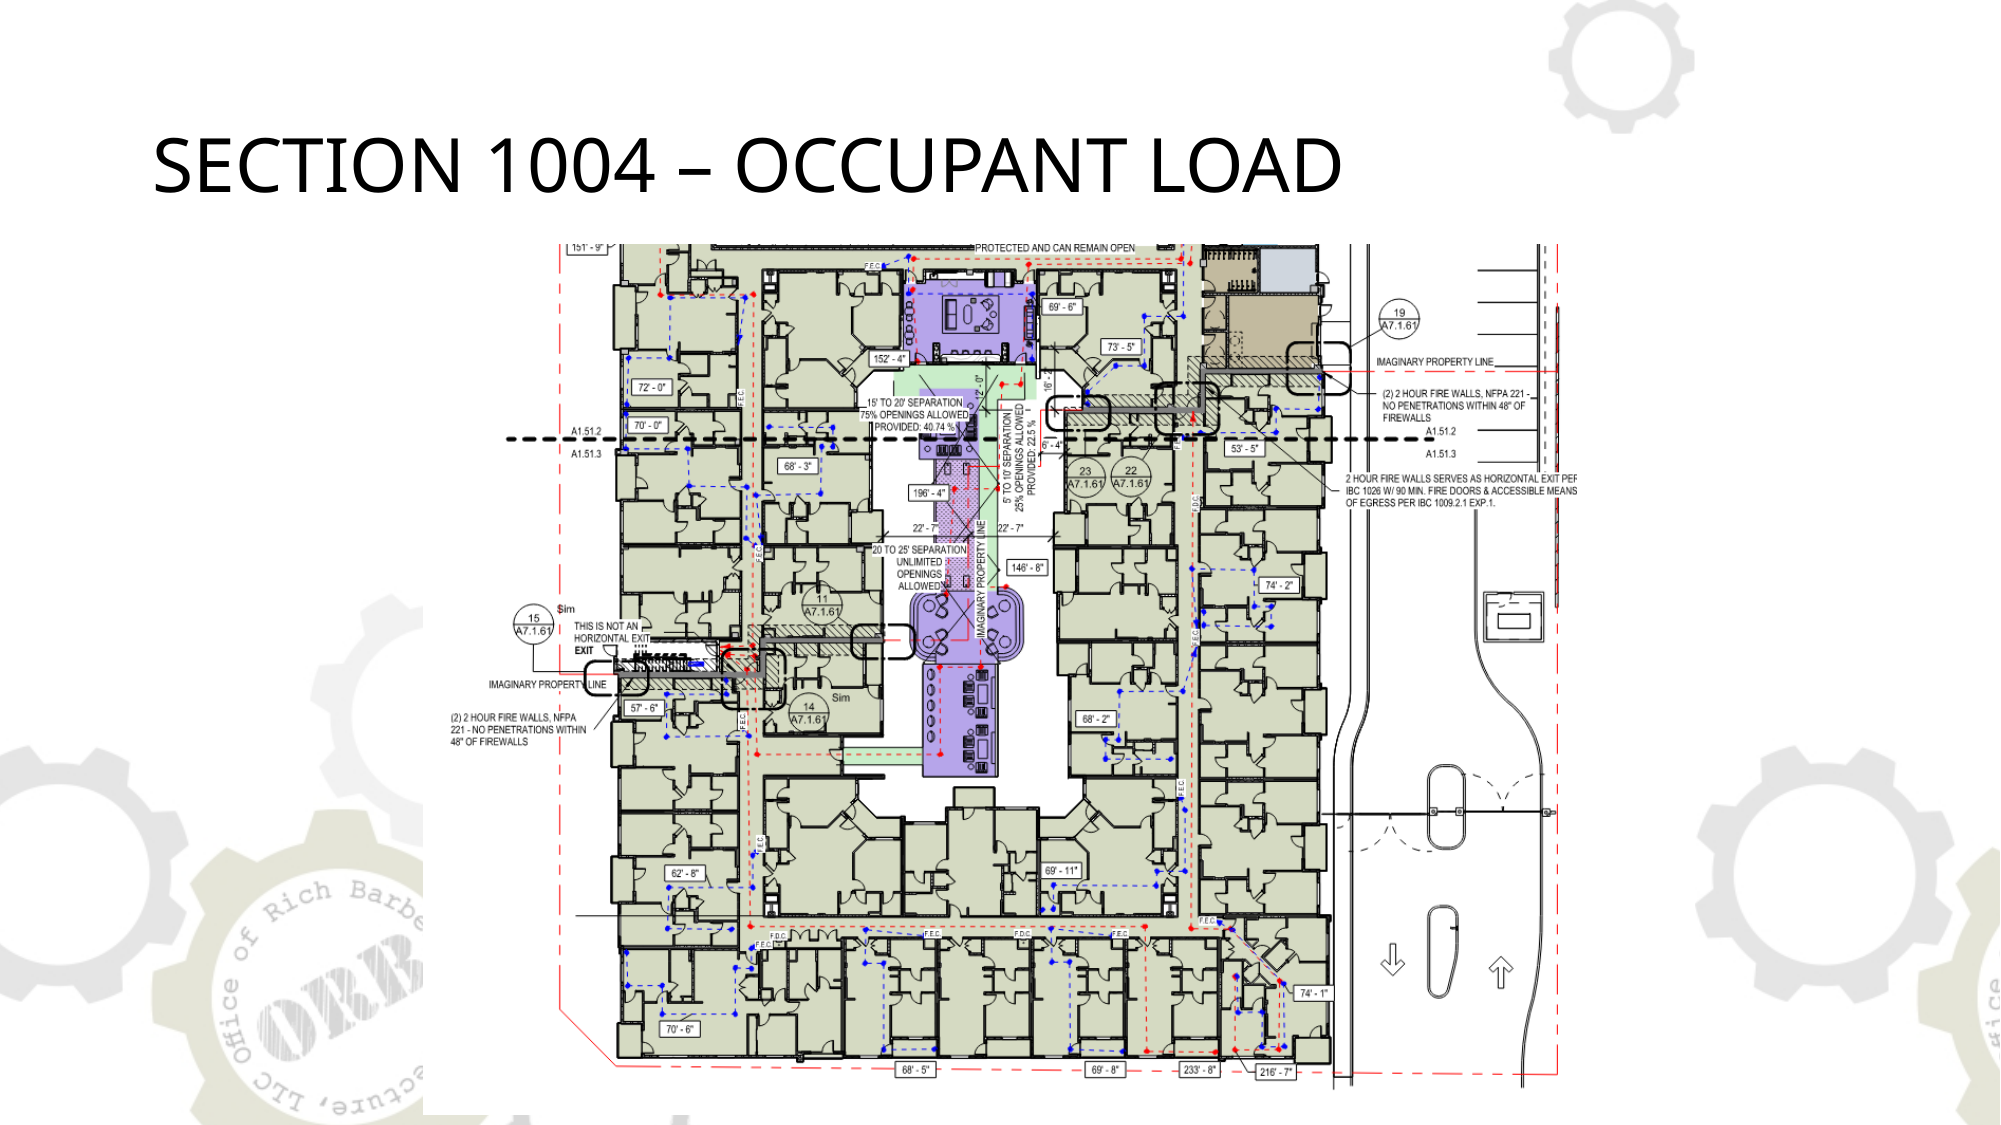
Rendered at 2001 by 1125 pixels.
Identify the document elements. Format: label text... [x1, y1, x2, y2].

picture [423, 244, 1577, 1115]
title SECTION 1004 – OCCUPANT LOAD [137, 59, 1863, 278]
